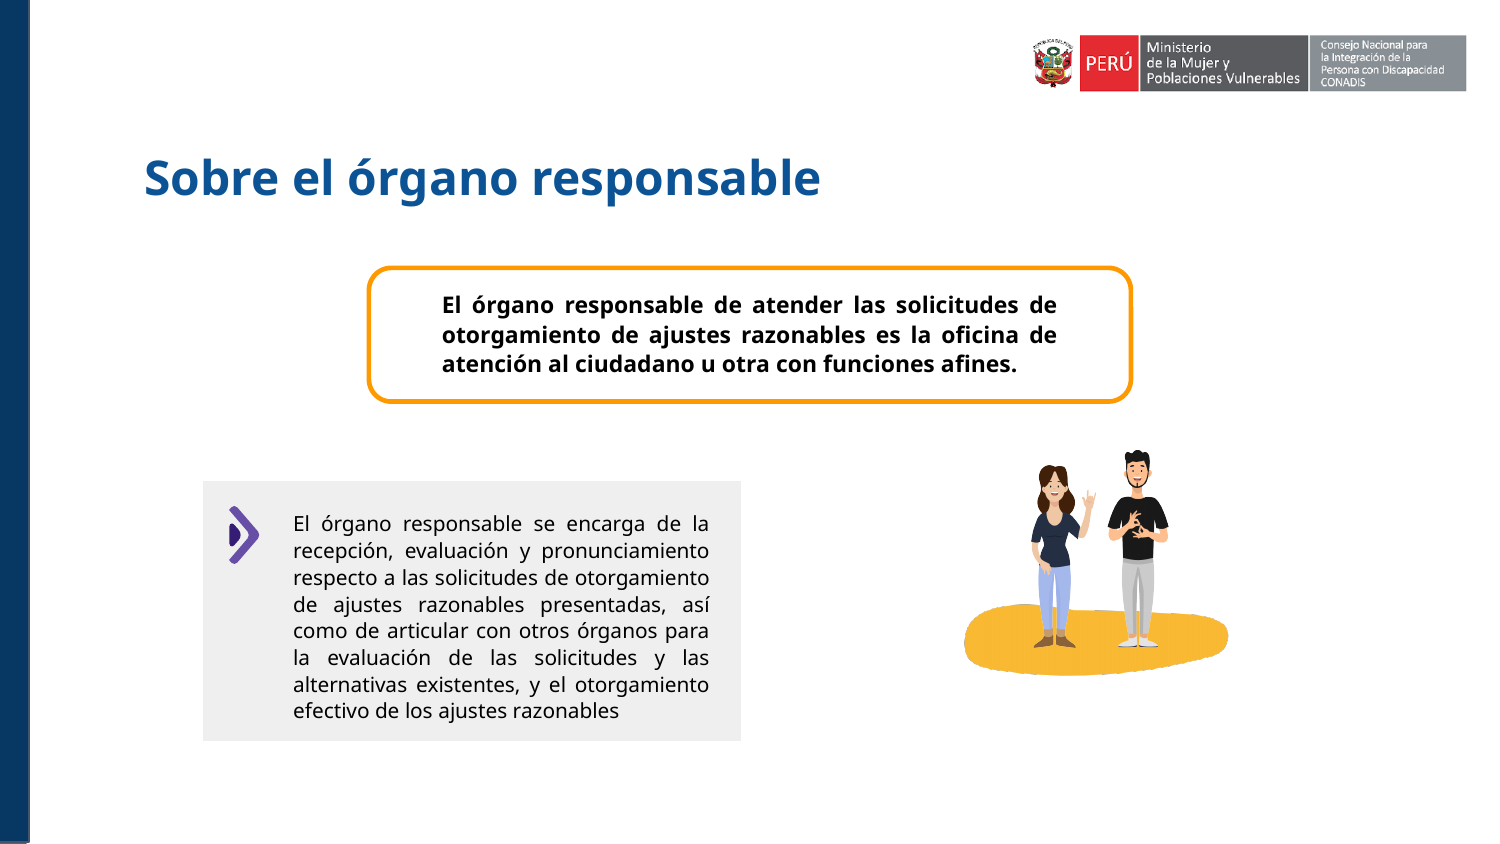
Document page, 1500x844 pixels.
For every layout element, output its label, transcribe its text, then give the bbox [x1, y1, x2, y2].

text_box [368, 267, 1131, 402]
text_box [228, 505, 260, 565]
text_box Sobre el órgano responsable [129, 132, 1171, 204]
text_box El órgano responsable se encarga de la recepción, evaluación y pronunciamiento respecto a las solicitudes de otorgamiento de ajustes razonables presentadas, así como de articular con otros órganos para la evaluación de las solicitudes y las alternativas existentes, y el otorgamiento efectivo de los ajustes razonables [278, 494, 725, 738]
picture [0, 0, 1500, 844]
text_box El órgano responsable de atender las solicitudes de otorgamiento de ajustes razonables es la oficina de atención al ciudadano u otra con funciones afines. [426, 274, 1074, 393]
text_box [203, 480, 742, 741]
text_box [0, 0, 29, 843]
